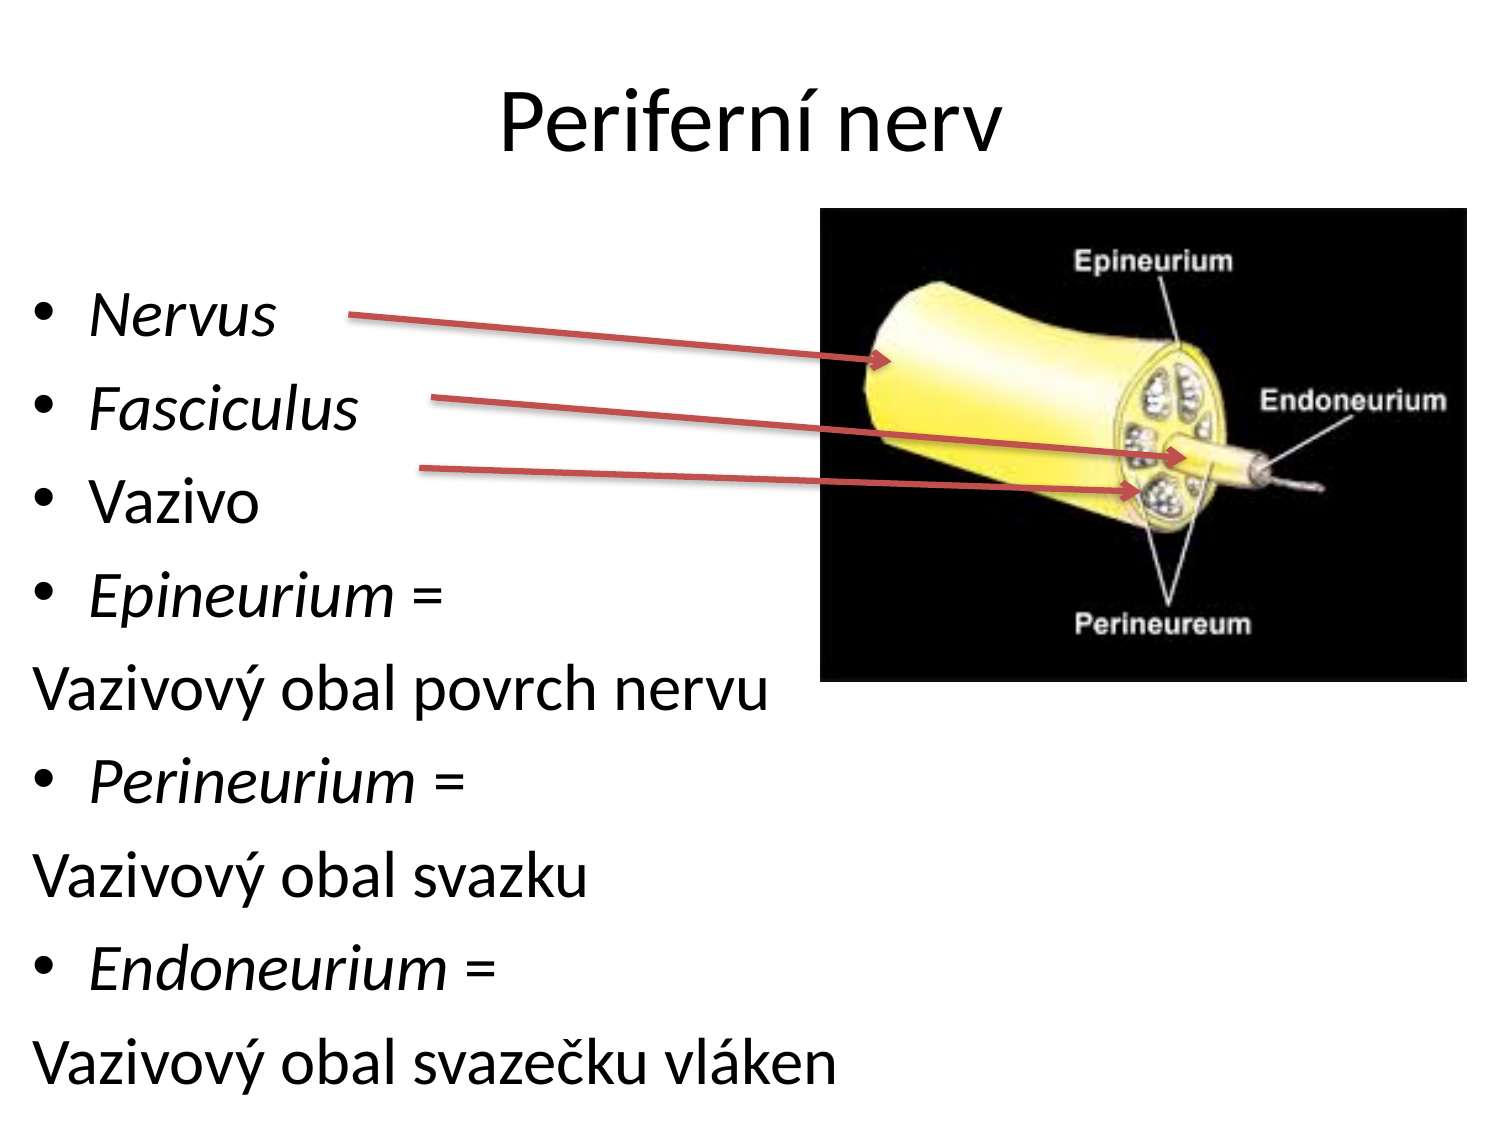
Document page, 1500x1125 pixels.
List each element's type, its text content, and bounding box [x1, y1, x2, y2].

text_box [348, 314, 892, 362]
title Periferní nerv [76, 20, 1427, 209]
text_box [430, 396, 1188, 459]
picture [820, 207, 1467, 682]
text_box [418, 467, 1142, 492]
list Nervus Fasciculus Vazivo Epineurium = Vazivový obal povrch nervu Perineurium = Vazivový obal svazku Endoneurium = Vazivový obal svazečku vláken [17, 262, 880, 1106]
